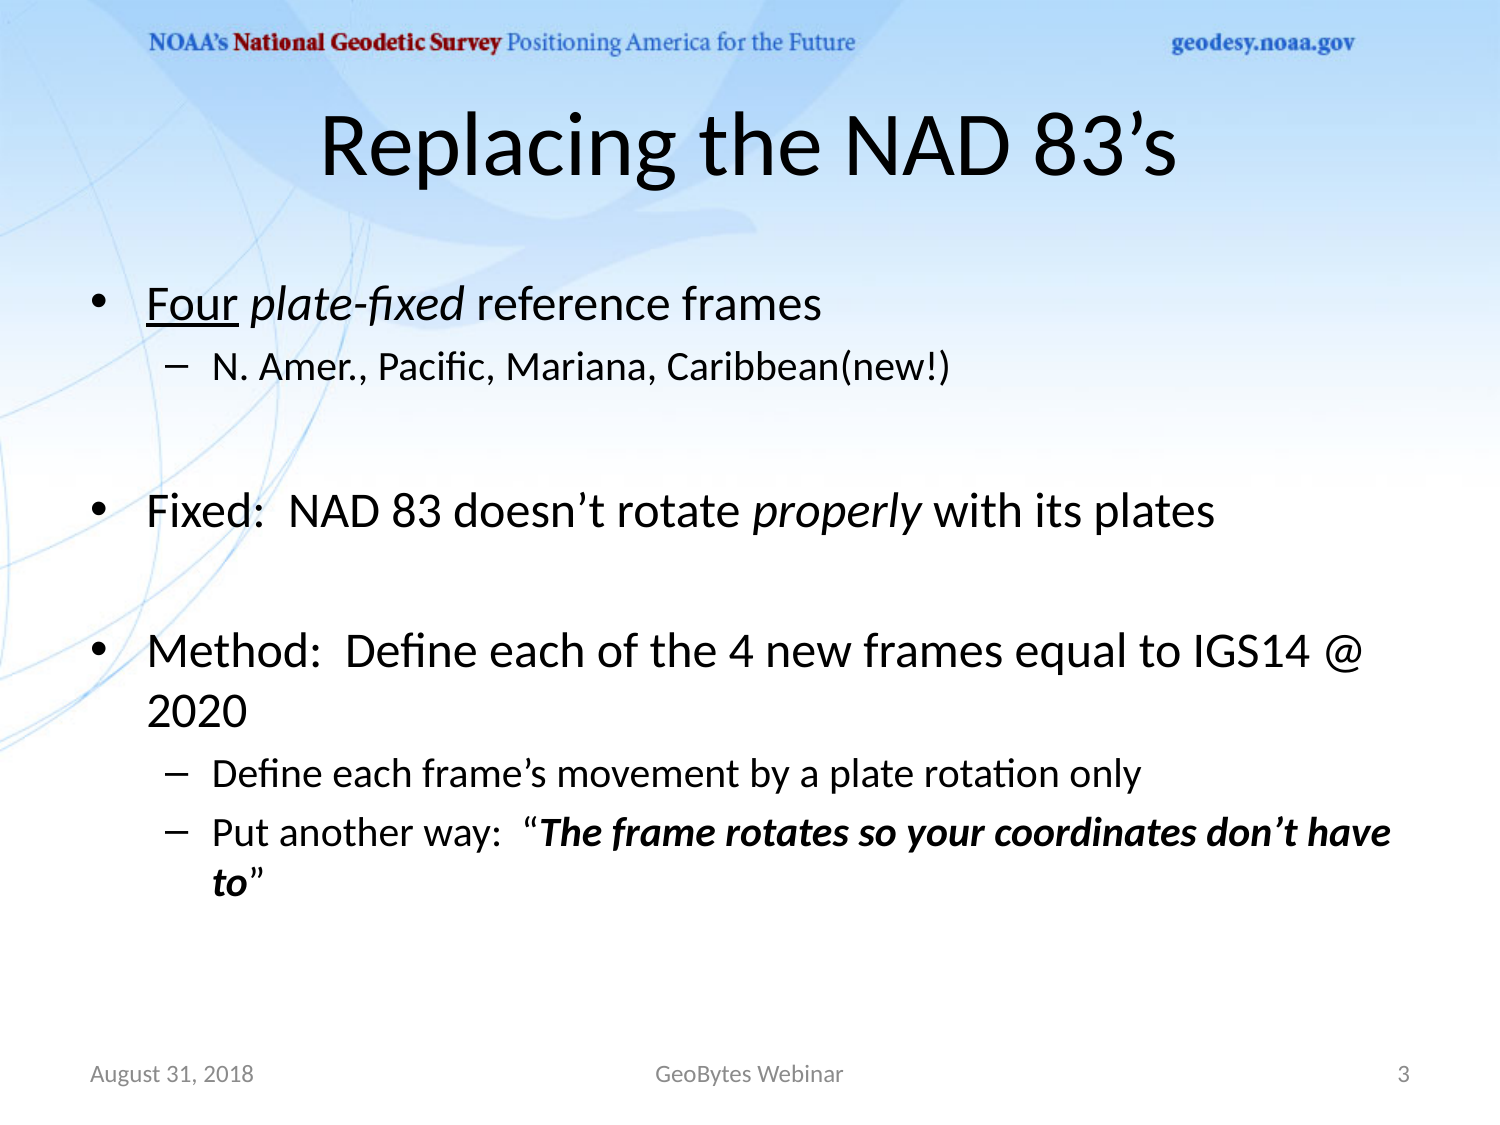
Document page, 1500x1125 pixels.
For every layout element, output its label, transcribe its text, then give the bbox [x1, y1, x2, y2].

footer GeoBytes Webinar [512, 1042, 988, 1103]
title Replacing the NAD 83’s [75, 45, 1425, 233]
picture [0, 0, 1500, 1125]
list Four plate-fixed reference frames N. Amer., Pacific, Mariana, Caribbean(new!) Fixed: NAD 83 doesn’t rotate properly with its plates Method: Define each of the 4 new frames equal to IGS14 @ 2020 Define each frame’s movement by a plate rotation only Put another way: “The frame rotates so your coordinates don’t have to” [75, 262, 1425, 1005]
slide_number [75, 1042, 425, 1103]
slide_number 3 [1074, 1042, 1425, 1103]
